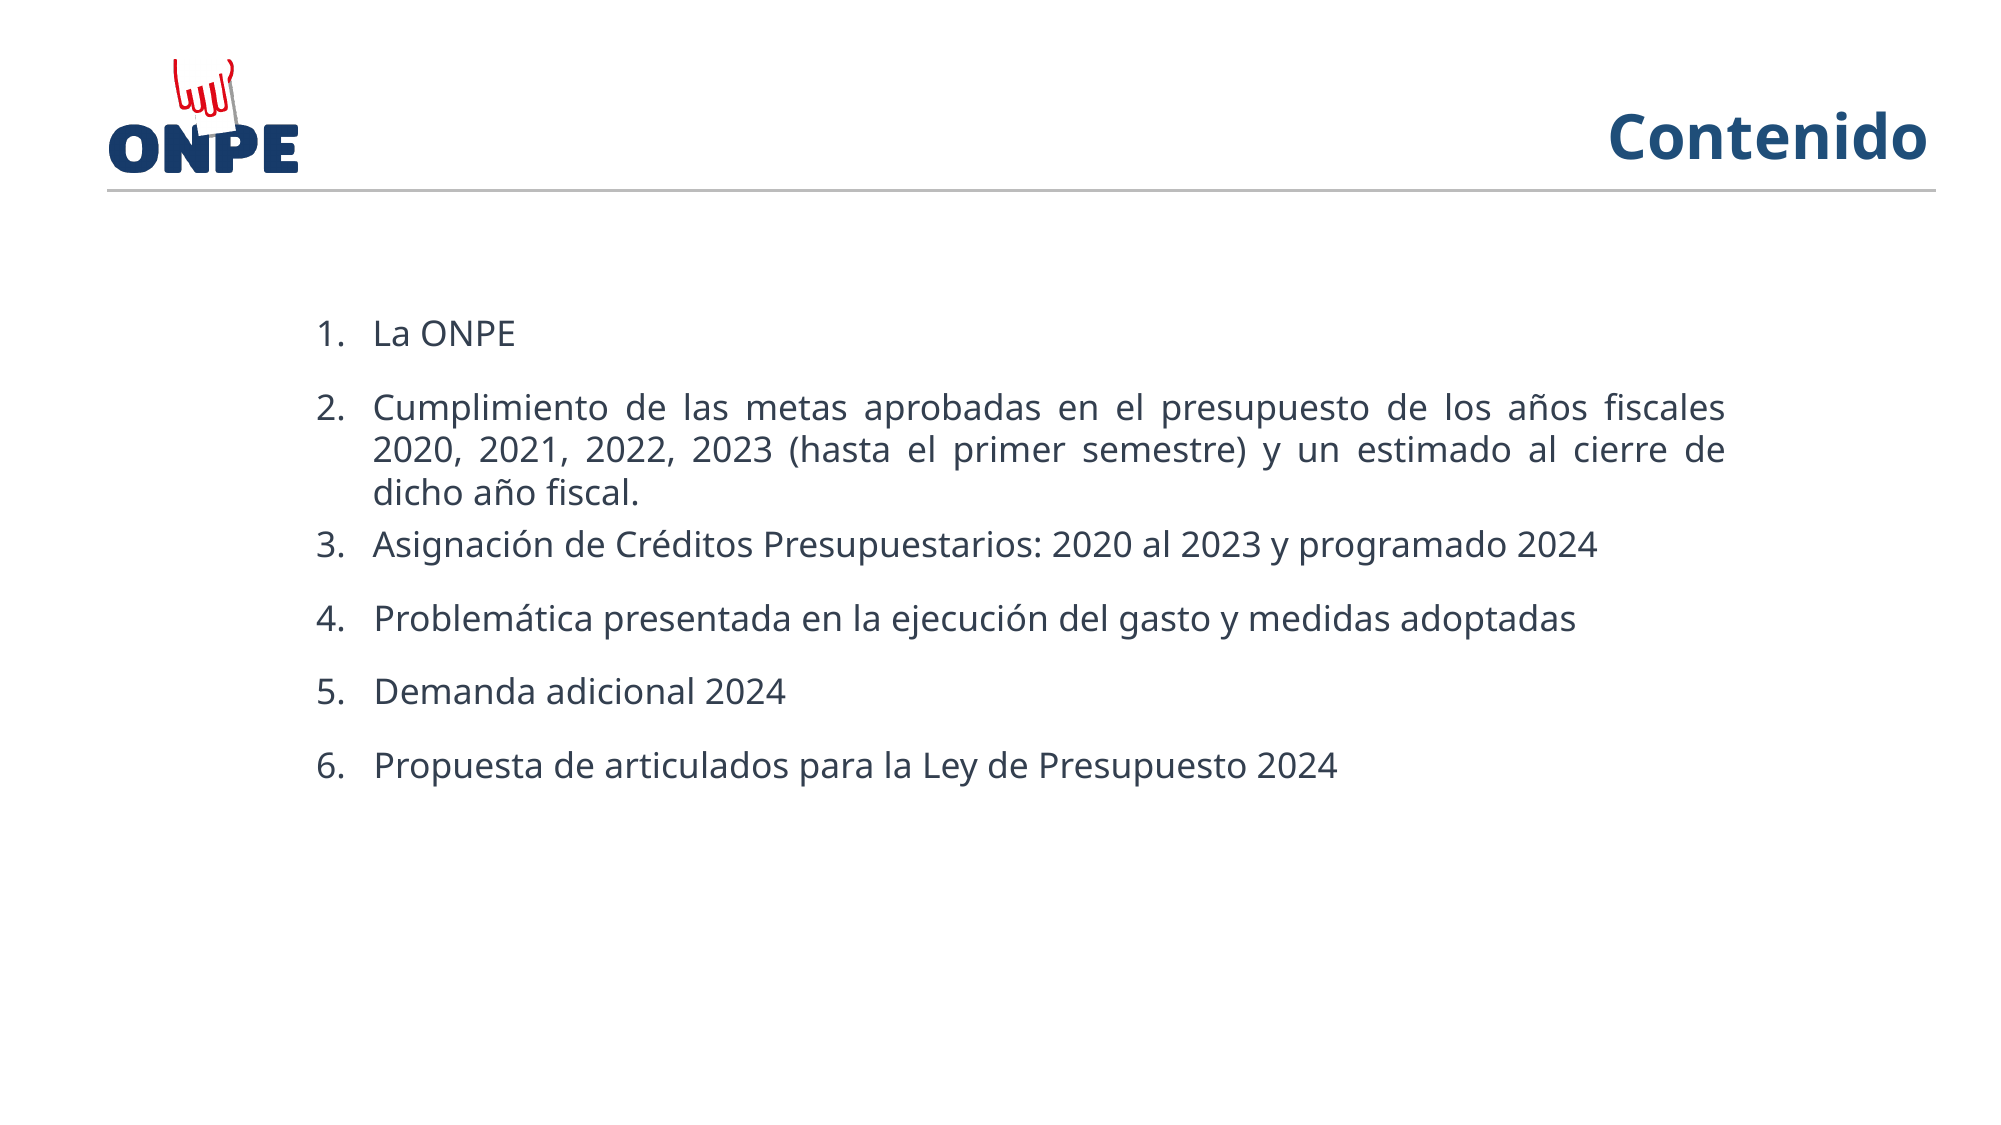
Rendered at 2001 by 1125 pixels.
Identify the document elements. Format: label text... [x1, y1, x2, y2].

picture [109, 59, 298, 173]
text_box La ONPE Cumplimiento de las metas aprobadas en el presupuesto de los años fiscales 2020, 2021, 2022, 2023 (hasta el primer semestre) y un estimado al cierre de dicho año fiscal. Asignación de Créditos Presupuestarios: 2020 al 2023 y programado 2024 4. Problemática presentada en la ejecución del gasto y medidas adoptadas 5. Demanda adicional 2024 6. Propuesta de articulados para la Ley de Presupuesto 2024 [301, 303, 1742, 793]
text_box Contenido [1405, 89, 1945, 180]
